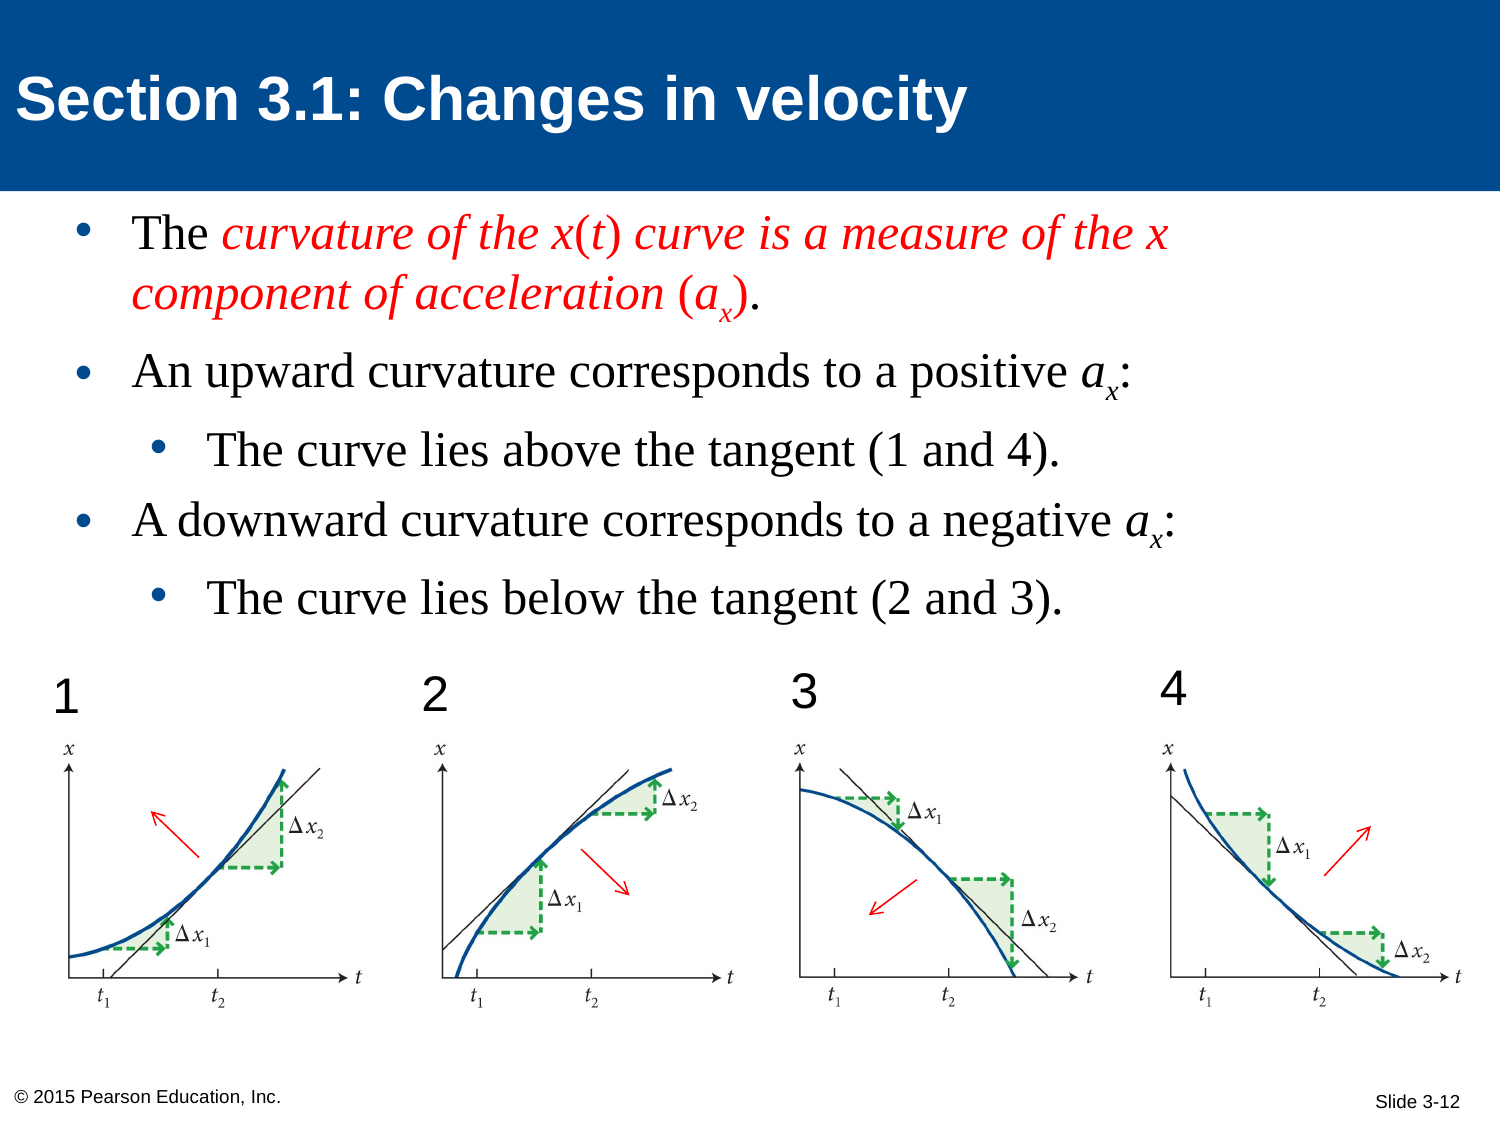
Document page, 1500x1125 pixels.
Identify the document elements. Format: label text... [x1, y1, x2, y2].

text_box 3 [775, 650, 834, 726]
list Section 3.1: Changes in velocity [0, 0, 1500, 190]
text_box 2 [406, 653, 465, 685]
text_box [868, 879, 918, 916]
footer © 2015 Pearson Education, Inc. [14, 1084, 900, 1115]
list The curvature of the x(t) curve is a measure of the x component of acceleration (ax). An upward curvature corresponds to a positive ax: The curve lies above the tangent (1 and 4). A downward curvature corresponds to a negative ax: The curve lies below the tangent (2 and 3). [59, 191, 1410, 1082]
picture [789, 686, 1467, 1010]
picture [58, 686, 739, 1010]
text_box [150, 810, 200, 858]
text_box 1 [37, 656, 96, 732]
text_box 4 [1144, 647, 1203, 685]
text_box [1323, 825, 1372, 877]
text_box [580, 848, 630, 896]
